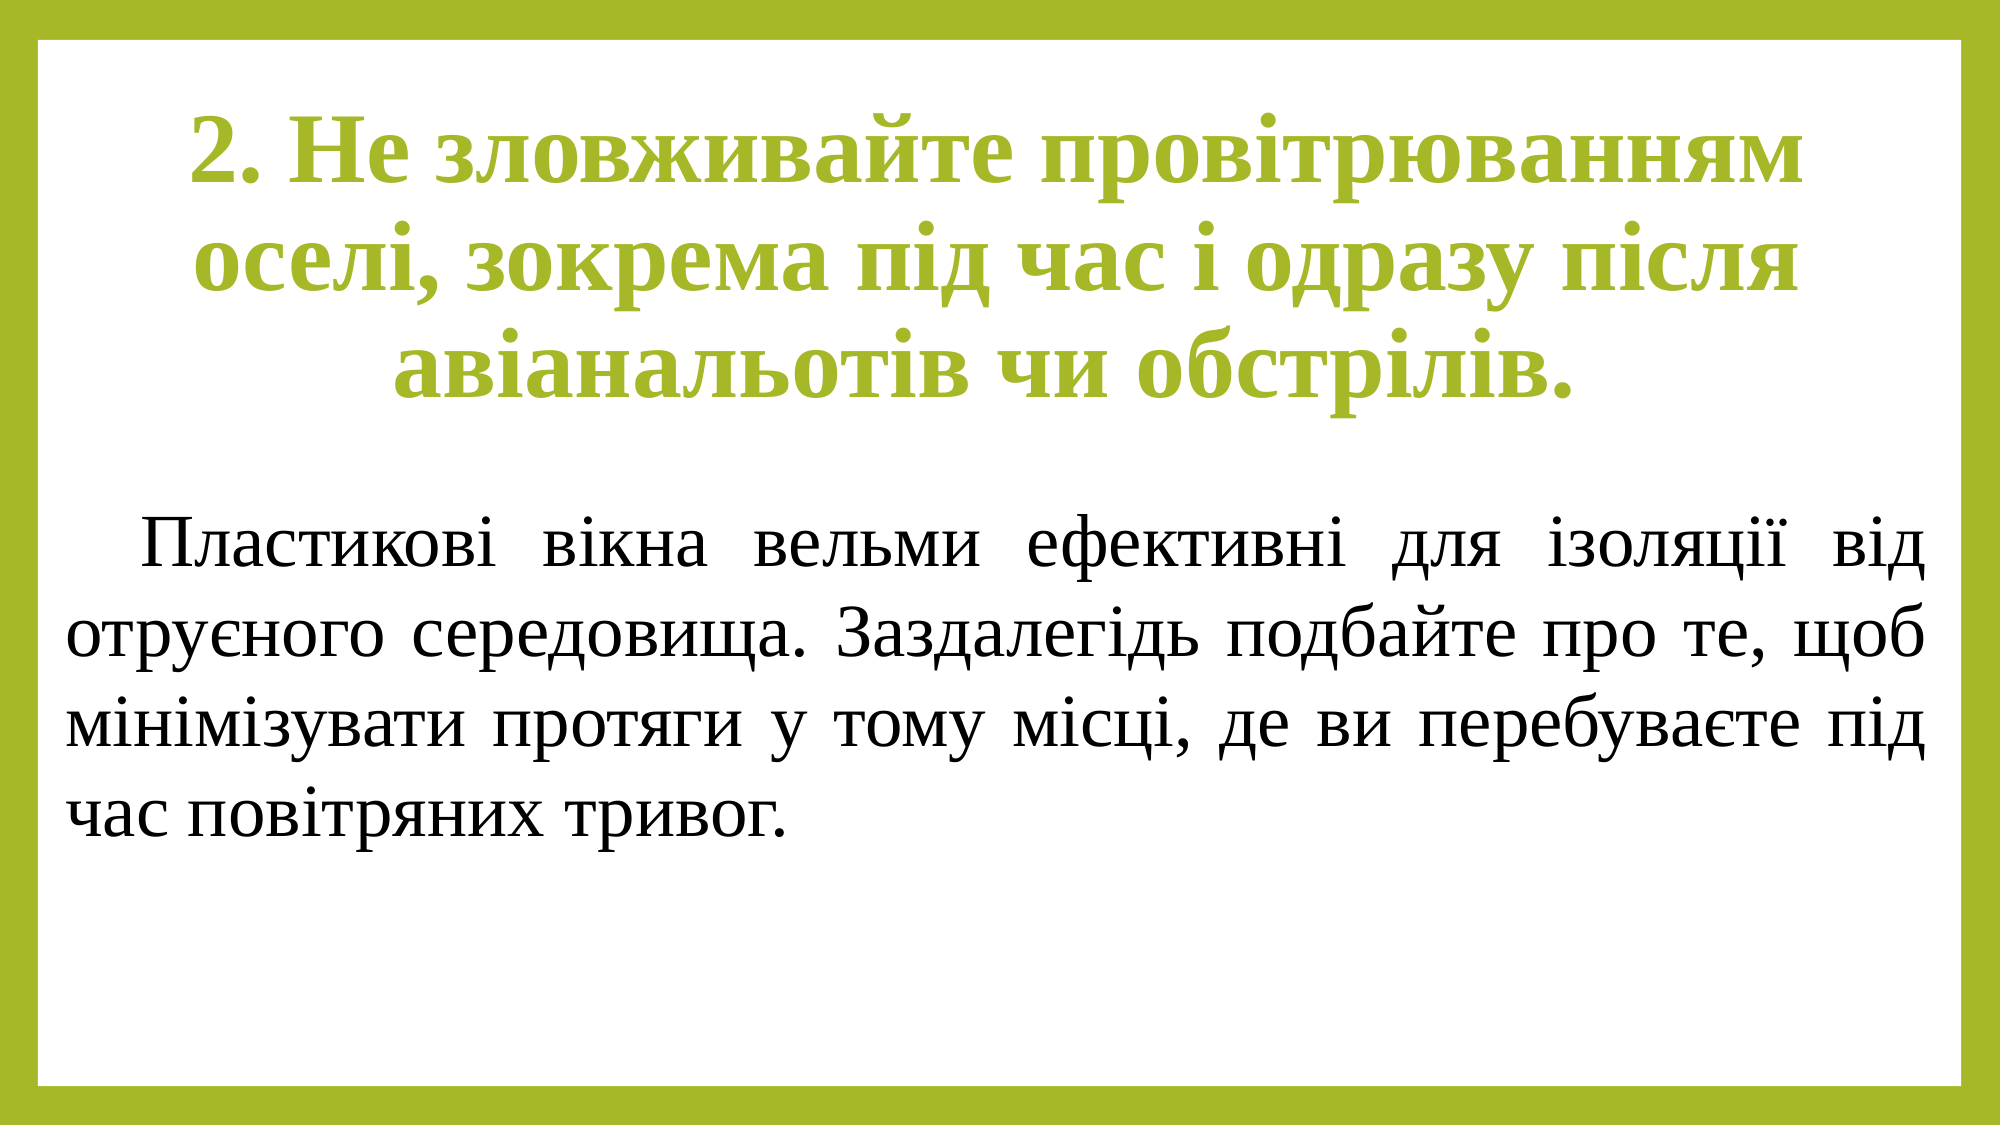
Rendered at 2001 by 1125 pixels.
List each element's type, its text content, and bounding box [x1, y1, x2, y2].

title 2. Не зловживайте провітрюванням оселі, зокрема під час і одразу після авіанальотів чи обстрілів. [50, 146, 1945, 369]
list Пластикові вікна вельми ефективні для ізоляції від отруєного середовища. Заздалегідь подбайте про те, щоб мінімізувати протяги у тому місці, де ви перебуваєте під час повітряних тривог. [50, 483, 1945, 1102]
